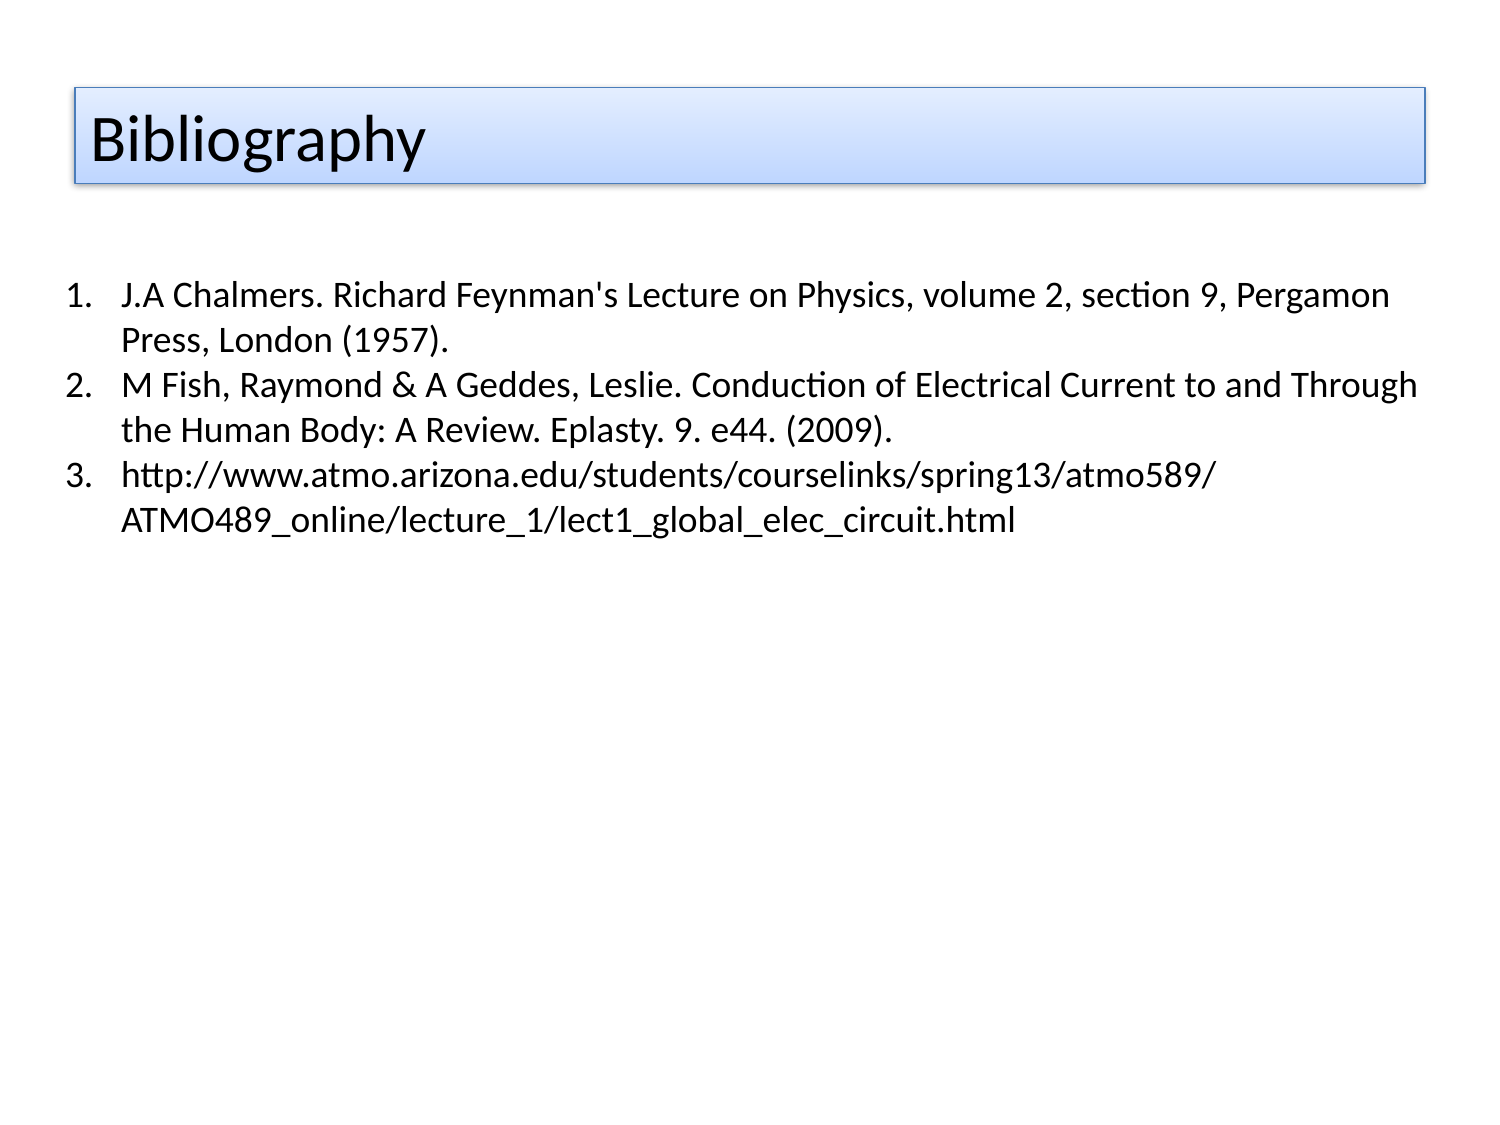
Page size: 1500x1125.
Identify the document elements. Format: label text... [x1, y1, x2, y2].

text_box J.A Chalmers. Richard Feynman's Lecture on Physics, volume 2, section 9, Pergamon Press, London (1957). M Fish, Raymond & A Geddes, Leslie. Conduction of Electrical Current to and Through the Human Body: A Review. Eplasty. 9. e44. (2009). http://www.atmo.arizona.edu/students/courselinks/spring13/atmo589/ATMO489_online/lecture_1/lect1_global_elec_circuit.html [49, 262, 1463, 551]
text_box Bibliography [74, 87, 1425, 184]
